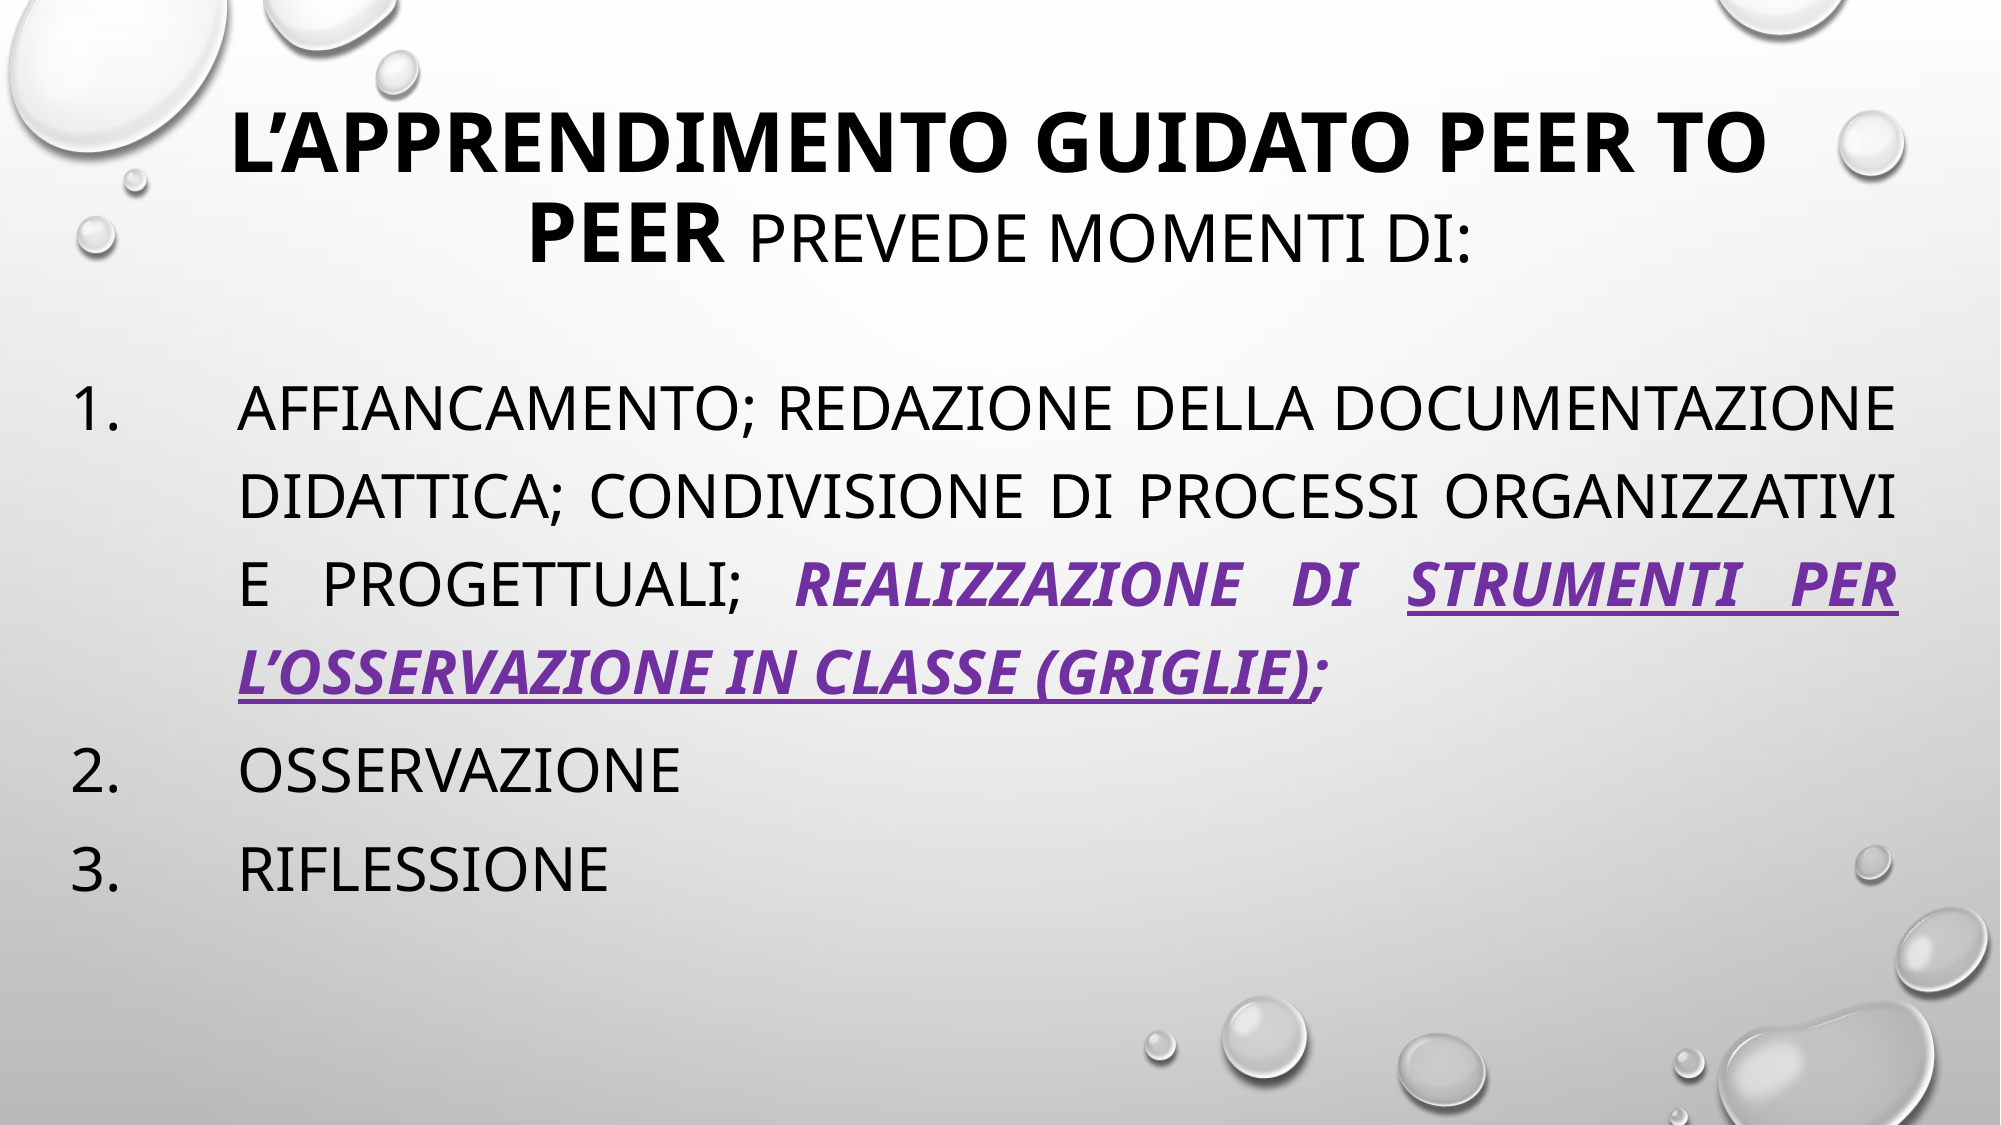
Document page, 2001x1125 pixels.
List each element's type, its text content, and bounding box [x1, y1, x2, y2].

picture [0, 0, 2000, 1125]
list Affiancamento; redazione della documentazione didattica; condivisione di processi organizzativi e progettuali; Realizzazione di strumenti per l’Osservazione in classe (griglie); Osservazione riflessione [55, 263, 1914, 937]
title L’apprendimento guidato peer to peer prevede momenti di: [149, 197, 1850, 263]
